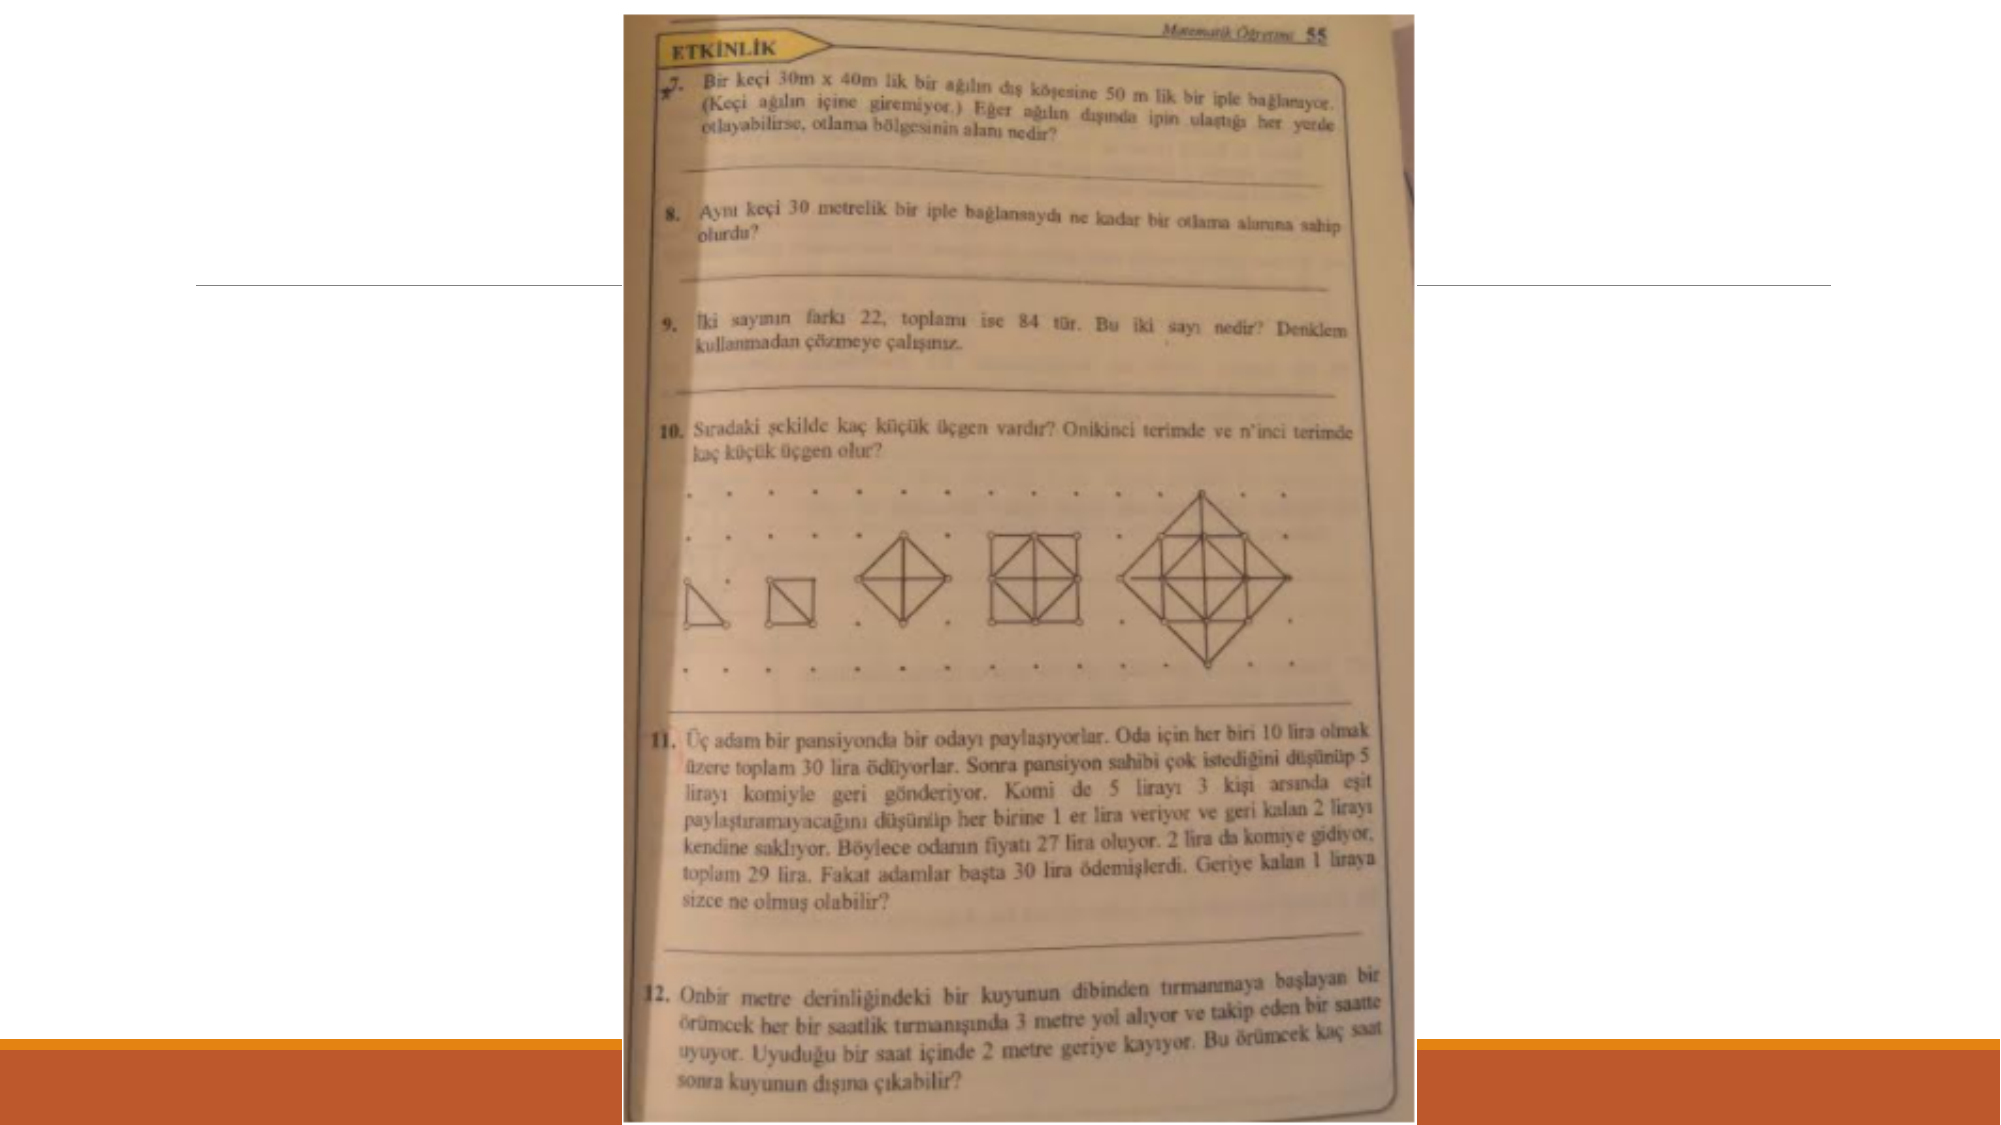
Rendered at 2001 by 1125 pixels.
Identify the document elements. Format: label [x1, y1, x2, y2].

picture [621, 13, 1417, 1125]
